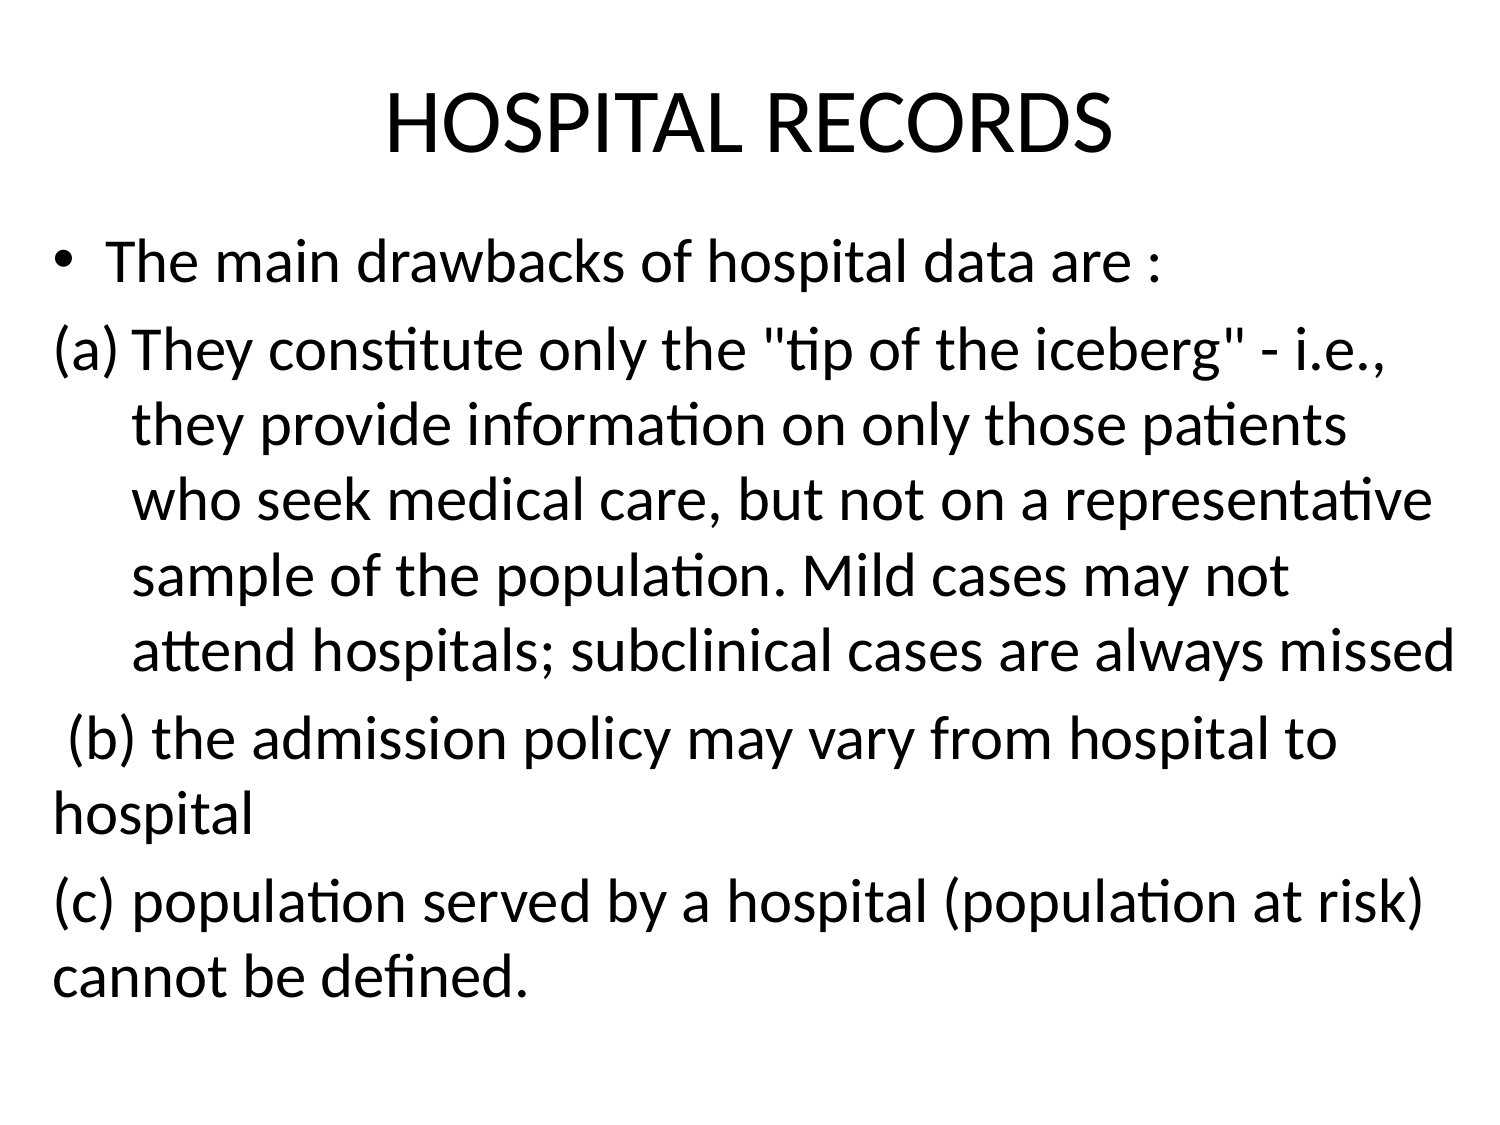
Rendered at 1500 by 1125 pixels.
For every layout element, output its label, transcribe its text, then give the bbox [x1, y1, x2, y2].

title HOSPITAL RECORDS [75, 45, 1425, 188]
list The main drawbacks of hospital data are : They constitute only the "tip of the iceberg" - i.e., they provide information on only those patients who seek medical care, but not on a representative sample of the population. Mild cases may not attend hospitals; subclinical cases are always missed (b) the admission policy may vary from hospital to hospital (c) population served by a hospital (population at risk) cannot be defined. [37, 212, 1475, 1088]
